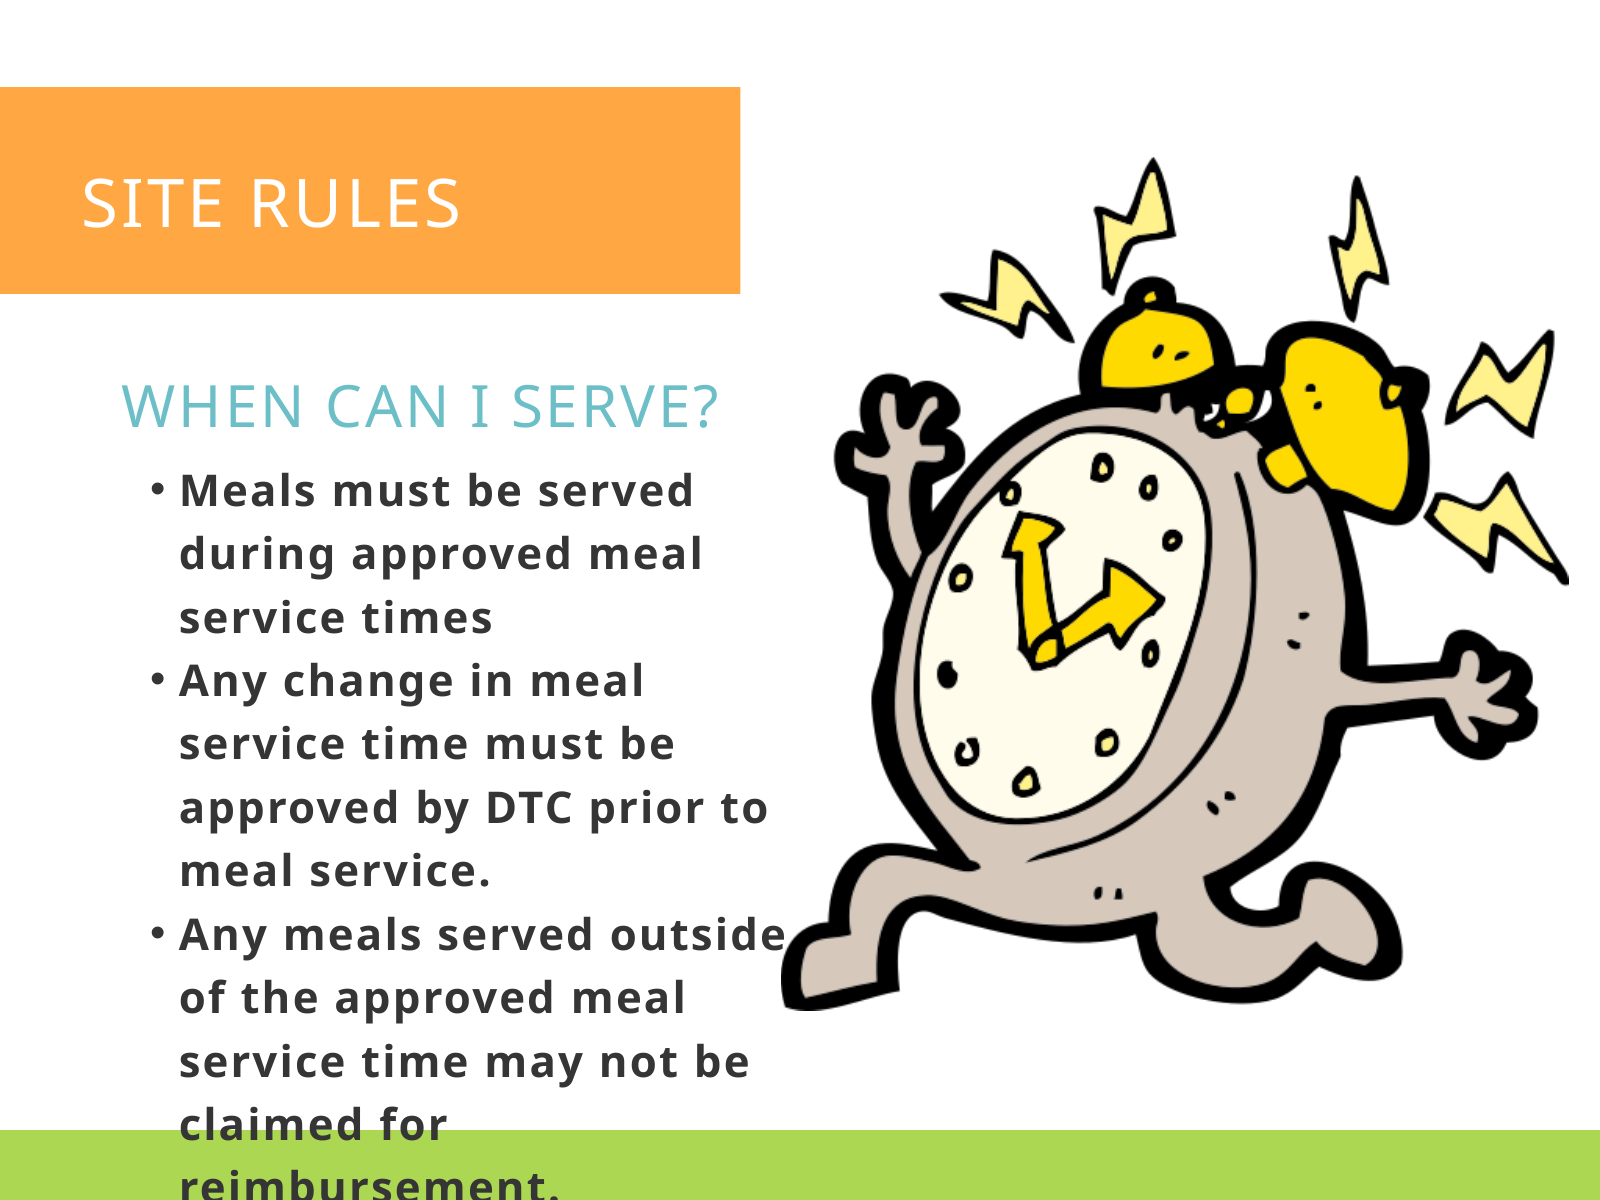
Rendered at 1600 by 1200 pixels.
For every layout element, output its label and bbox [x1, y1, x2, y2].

picture [0, 87, 741, 294]
picture [208, 1183, 217, 1188]
picture [344, 1130, 353, 1135]
picture [227, 1130, 235, 1136]
picture [407, 1130, 416, 1135]
picture [477, 1183, 486, 1188]
picture [298, 1184, 307, 1198]
picture [253, 1184, 261, 1200]
picture [0, 157, 1600, 1200]
picture [403, 1183, 412, 1188]
picture [268, 1184, 276, 1200]
text_box [121, 368, 779, 1018]
picture [505, 1184, 514, 1200]
picture [432, 1184, 440, 1200]
picture [447, 1184, 455, 1200]
